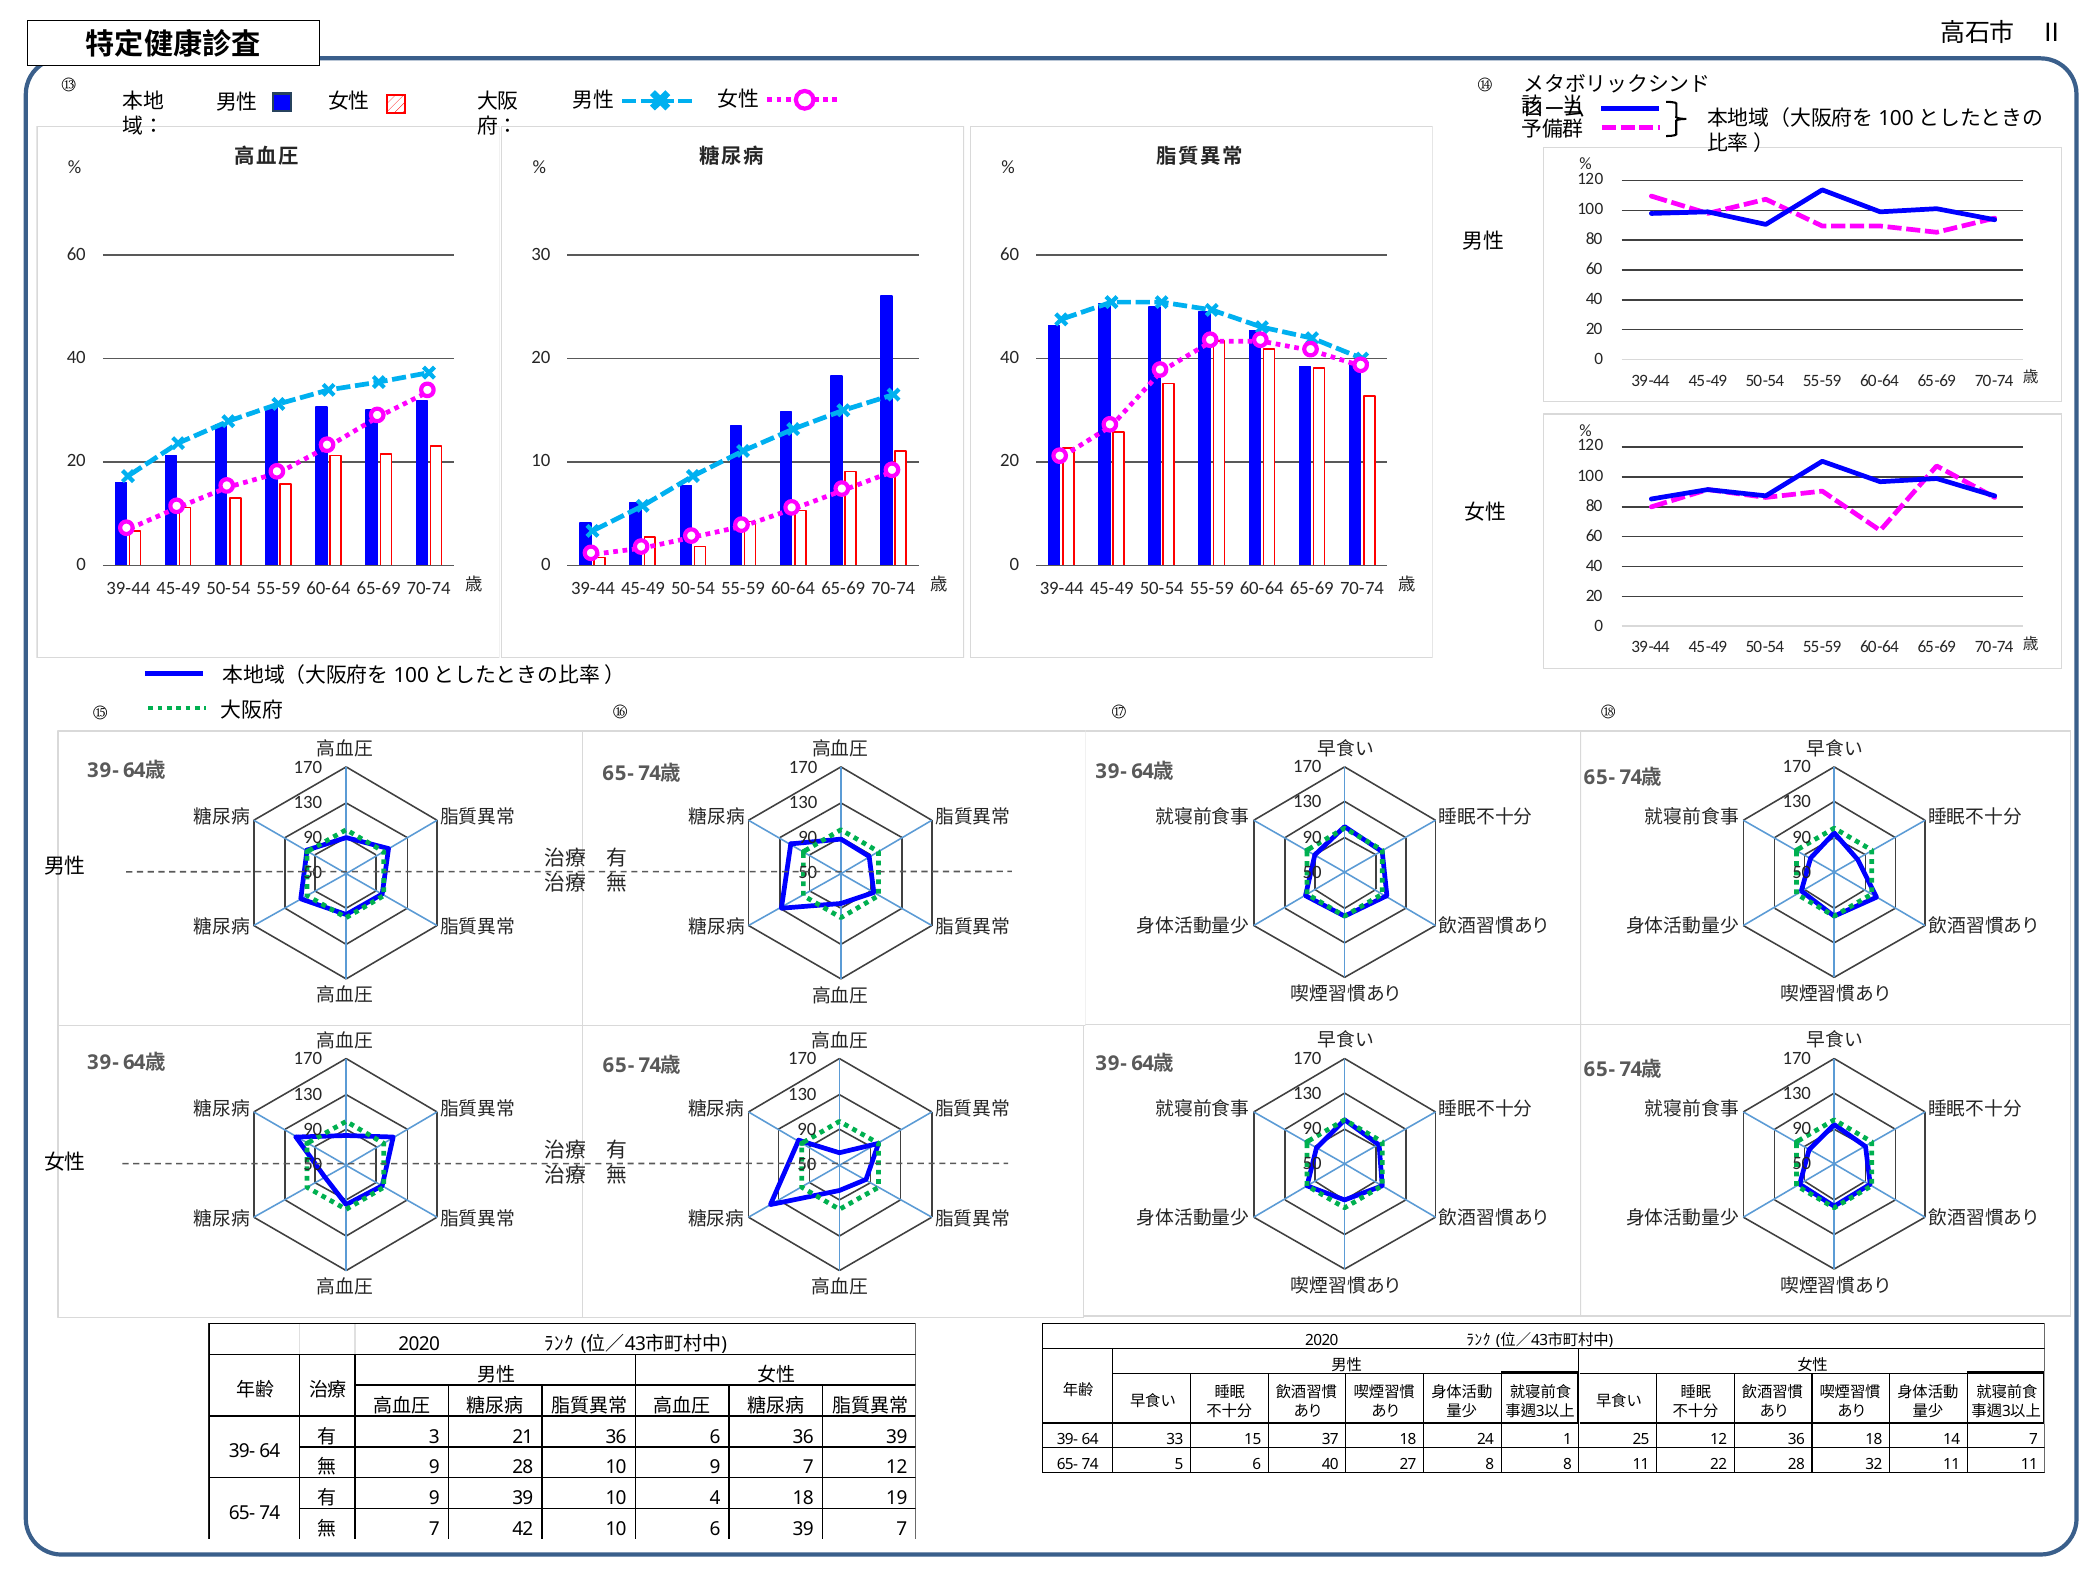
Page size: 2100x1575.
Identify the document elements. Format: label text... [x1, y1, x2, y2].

text_box 高石市 Ⅱ [1925, 9, 2100, 54]
text_box [274, 92, 292, 112]
text_box [648, 102, 672, 112]
text_box [648, 88, 672, 100]
picture [968, 124, 1433, 658]
picture [35, 124, 964, 658]
text_box 本地域： [108, 80, 212, 124]
text_box 大阪府 [206, 688, 324, 729]
text_box [393, 94, 406, 114]
picture [1041, 1322, 2046, 1474]
text_box ⑯ [597, 689, 651, 729]
text_box [25, 58, 2077, 1555]
text_box 本地域（大阪府を100としたときの比率 ） [1692, 97, 2077, 162]
text_box [794, 89, 815, 99]
text_box 特定健康診査 [27, 20, 320, 66]
picture [1541, 412, 2063, 669]
text_box 男性 [558, 79, 631, 120]
text_box 女性 [703, 78, 783, 118]
text_box ⑮ [77, 690, 131, 729]
text_box 大阪府： [462, 79, 567, 124]
picture [208, 1322, 917, 1541]
text_box ⑭ [1462, 63, 1508, 104]
text_box ⑱ [1585, 690, 1639, 729]
text_box 本地域（大阪府を100としたときの比率 ） [207, 658, 656, 694]
text_box 男性 [1447, 219, 1520, 260]
text_box 女性 [1450, 491, 1530, 532]
text_box ⑬ [46, 63, 100, 104]
text_box ⑰ [1096, 689, 1150, 729]
text_box 男性 [29, 845, 56, 886]
text_box [794, 100, 815, 110]
text_box 男性 [201, 81, 274, 122]
picture [1541, 145, 2063, 403]
picture [56, 729, 2071, 1318]
text_box [1666, 128, 1677, 137]
text_box 女性 [29, 1140, 56, 1181]
text_box 女性 [313, 80, 393, 120]
text_box メタボリックシンドローム [1508, 63, 1755, 128]
text_box 予備群 [1502, 108, 1603, 149]
